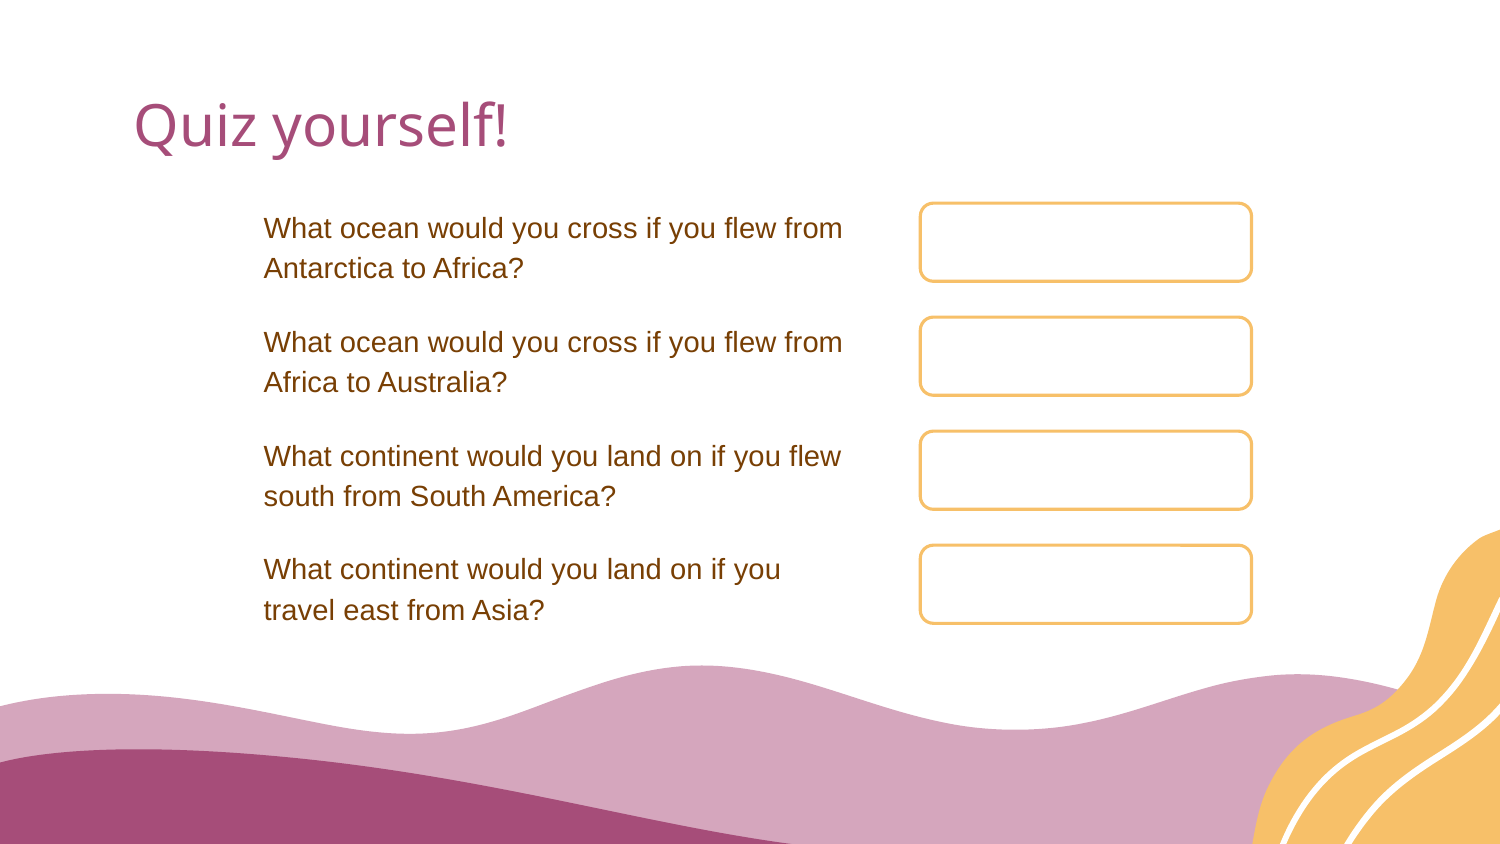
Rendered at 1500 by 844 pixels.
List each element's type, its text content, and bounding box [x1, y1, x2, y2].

list What ocean would you cross if you flew from Antarctica to Africa? [248, 188, 869, 282]
list What continent would you land on if you flew south from South America? [248, 416, 869, 510]
text_box [920, 545, 1252, 624]
title Quiz yourself! [118, 72, 1449, 166]
list What continent would you land on if you travel east from Asia? [248, 530, 869, 624]
list What ocean would you cross if you flew from Africa to Australia? [248, 302, 869, 396]
text_box [920, 203, 1252, 282]
text_box [920, 317, 1252, 396]
text_box [920, 431, 1252, 510]
